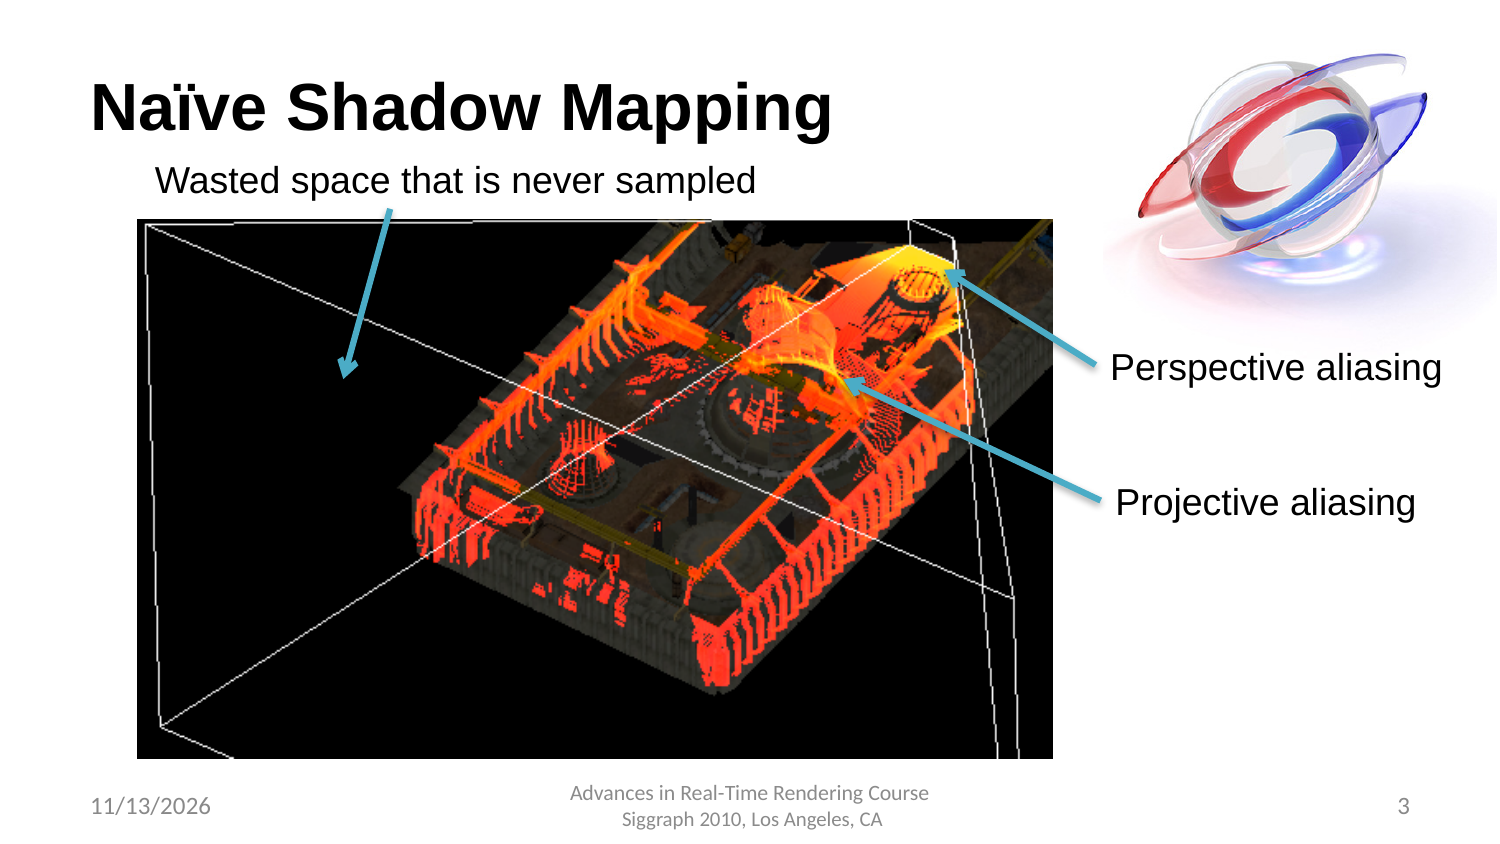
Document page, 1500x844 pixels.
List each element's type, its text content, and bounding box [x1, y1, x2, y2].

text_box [137, 147, 775, 380]
footer Advances in Real-Time Rendering Course Siggraph 2010, Los Angeles, CA [512, 782, 988, 828]
picture [137, 219, 1053, 760]
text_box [943, 269, 1461, 396]
title Naïve Shadow Mapping [74, 33, 1426, 175]
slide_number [75, 782, 425, 828]
slide_number 3 [1074, 782, 1425, 828]
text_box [843, 378, 1440, 532]
picture [1103, 0, 1497, 394]
